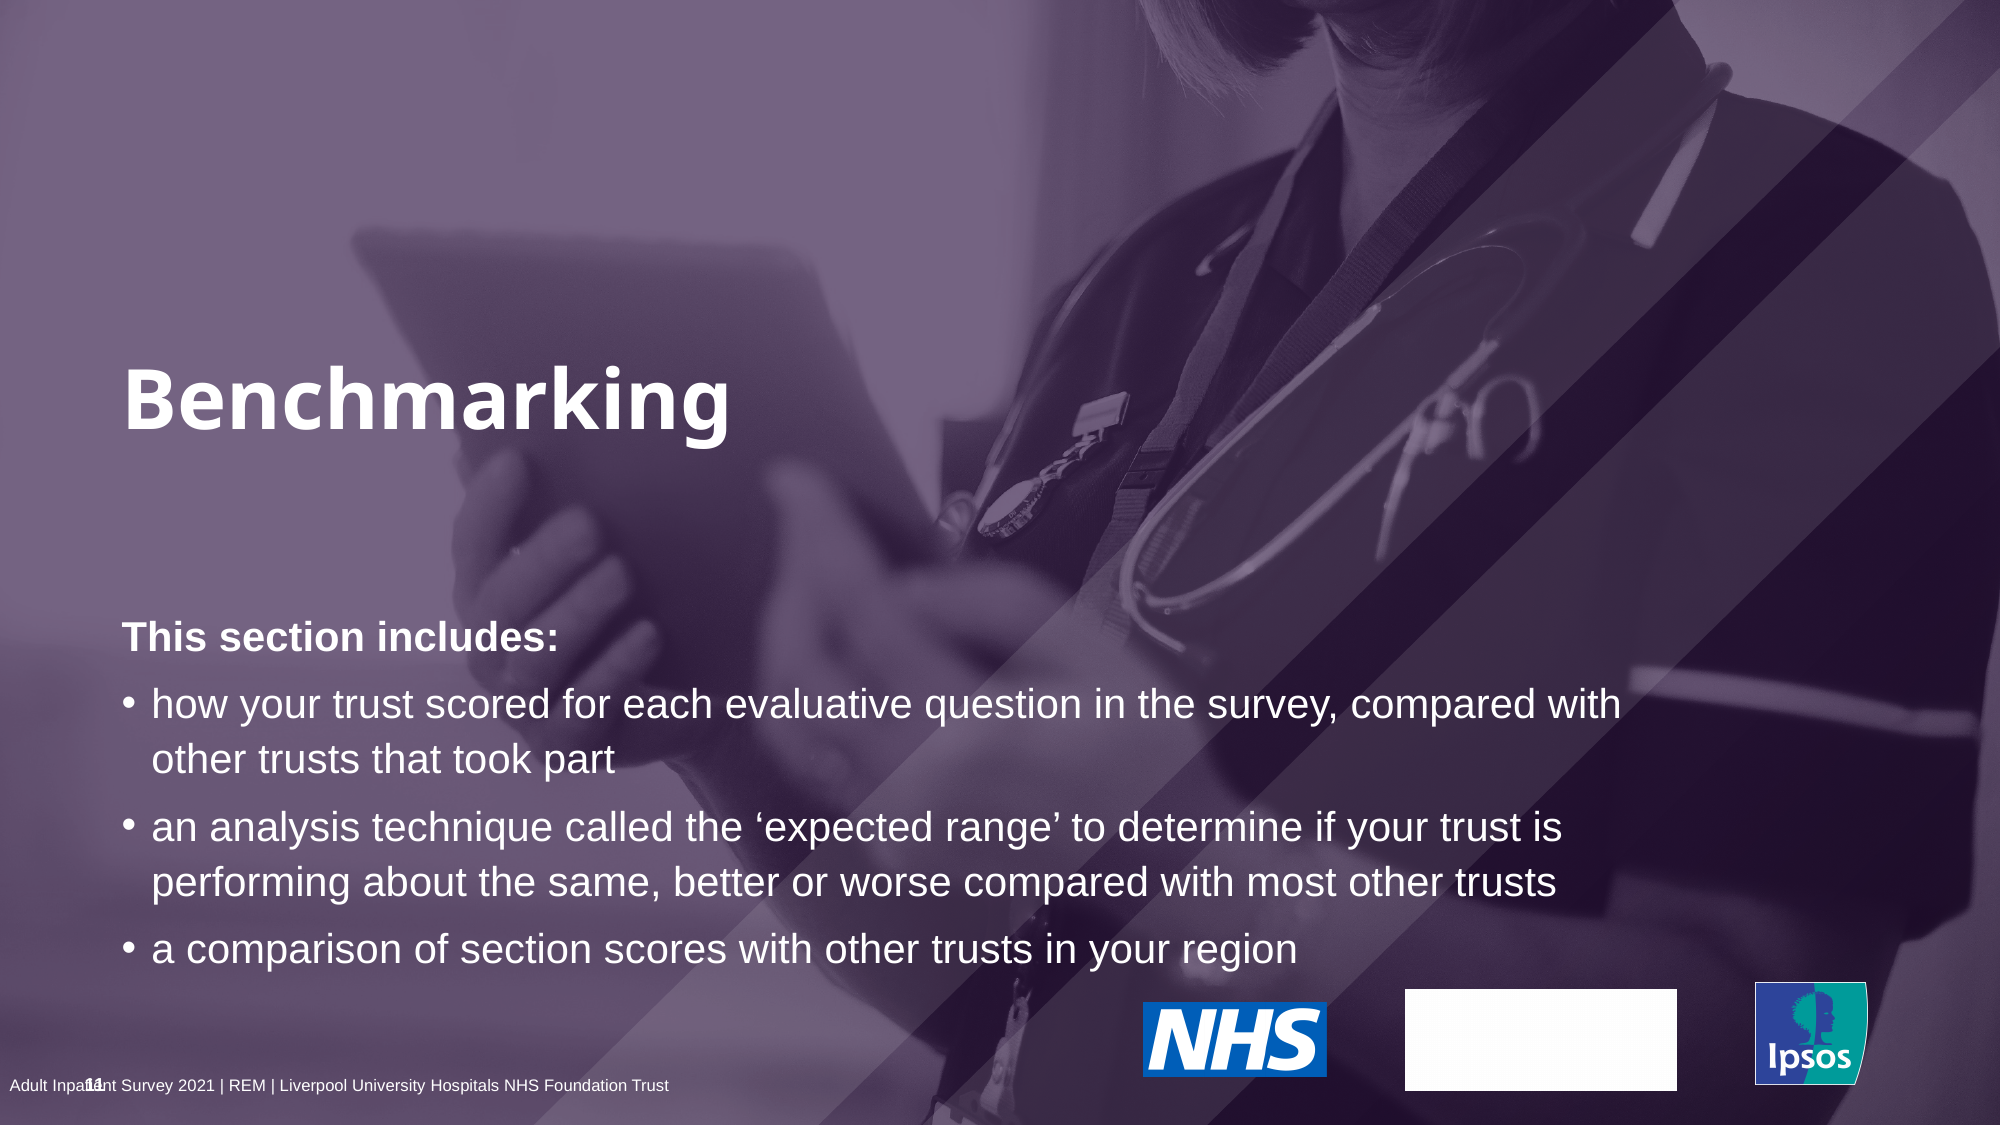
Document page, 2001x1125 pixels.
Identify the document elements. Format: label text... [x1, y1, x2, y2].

title Benchmarking [121, 357, 960, 451]
picture [1755, 982, 1868, 1085]
text_box 11 [84, 1065, 122, 1125]
text_box This section includes: how your trust scored for each evaluative question in the survey, compared with other trusts that took part an analysis technique called the ‘expected range’ to determine if your trust is performing about the same, better or worse compared with most other trusts a comparison of section scores with other trusts in your region [121, 604, 1660, 973]
picture [1143, 1002, 1327, 1077]
